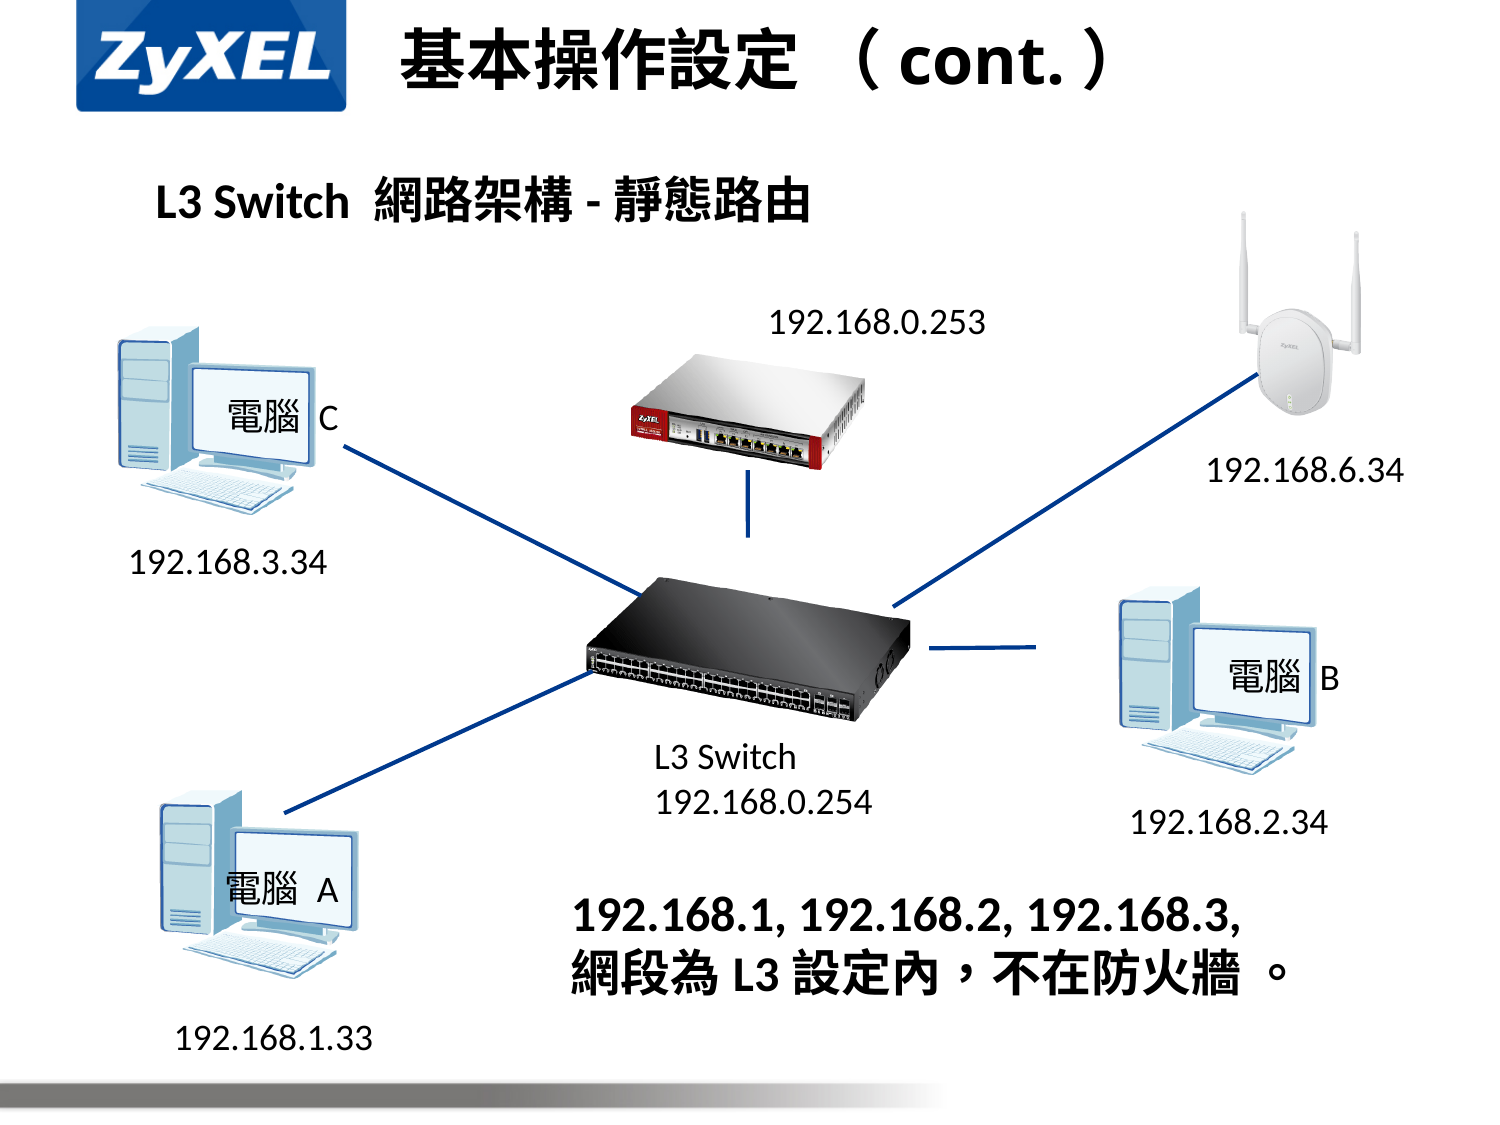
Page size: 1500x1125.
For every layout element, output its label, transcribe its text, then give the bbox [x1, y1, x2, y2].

picture [0, 0, 1500, 1125]
text_box 192.168.1, 192.168.2, 192.168.3,網段為L3設定內，不在防火牆 。 [556, 873, 1296, 1009]
text_box 電腦 B [1323, 645, 1355, 705]
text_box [343, 445, 642, 596]
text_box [283, 671, 593, 814]
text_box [892, 373, 1259, 608]
text_box 192.168.1.33 [158, 1006, 388, 1066]
text_box L3 Switch 網路架構-靜態路由 [140, 160, 880, 236]
text_box 192.168.0.253 [752, 289, 1002, 350]
text_box L3 Switch 192.168.0.254 [639, 768, 926, 830]
text_box 192.168.2.34 [1114, 789, 1344, 850]
text_box 192.168.3.34 [113, 529, 338, 590]
text_box 192.168.6.34 [1263, 437, 1447, 497]
title 基本操作設定 （cont.） [384, 0, 1500, 121]
text_box 電腦 C [321, 385, 354, 445]
